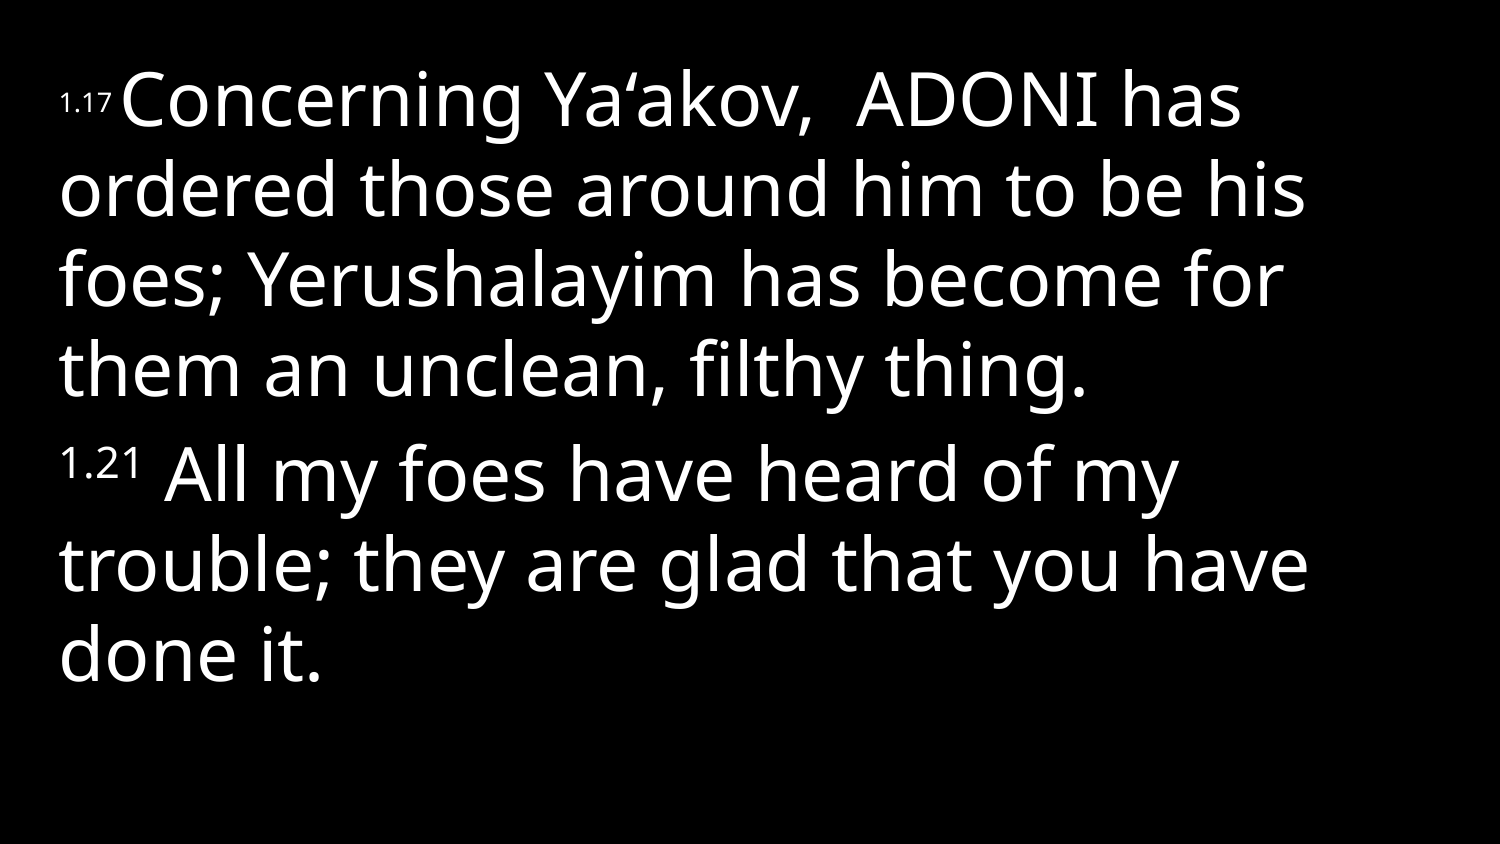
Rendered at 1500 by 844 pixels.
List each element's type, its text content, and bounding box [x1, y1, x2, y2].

list 1.17 Concerning Ya‘akov, Adoni has ordered those around him to be his foes; Yerushalayim has become for them an unclean, filthy thing. 1.21 All my foes have heard of my trouble; they are glad that you have done it. [50, 46, 1425, 810]
